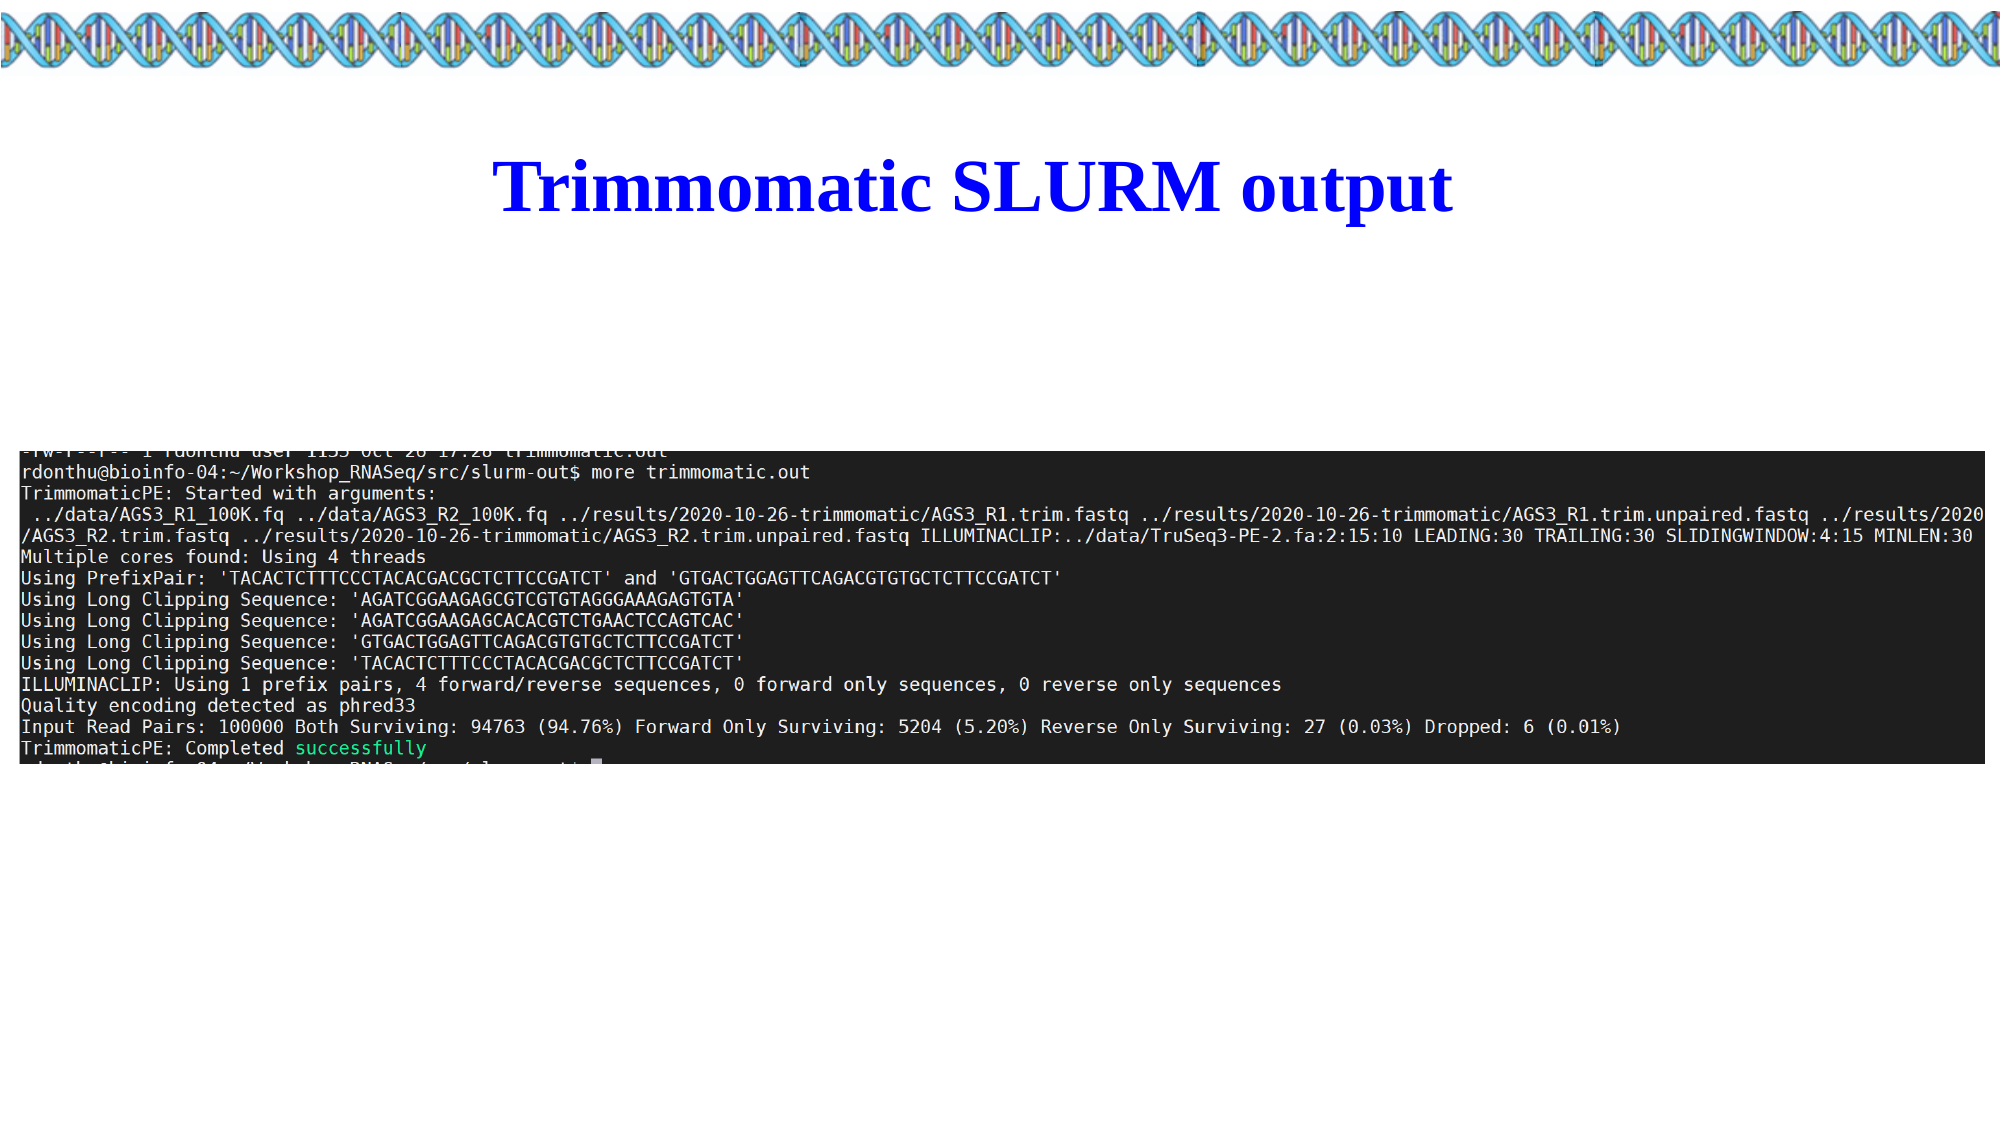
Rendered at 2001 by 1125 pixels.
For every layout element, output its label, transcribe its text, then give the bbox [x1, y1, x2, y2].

picture [0, 10, 2000, 76]
title Trimmomatic SLURM output [111, 78, 1837, 296]
picture [14, 451, 1985, 764]
